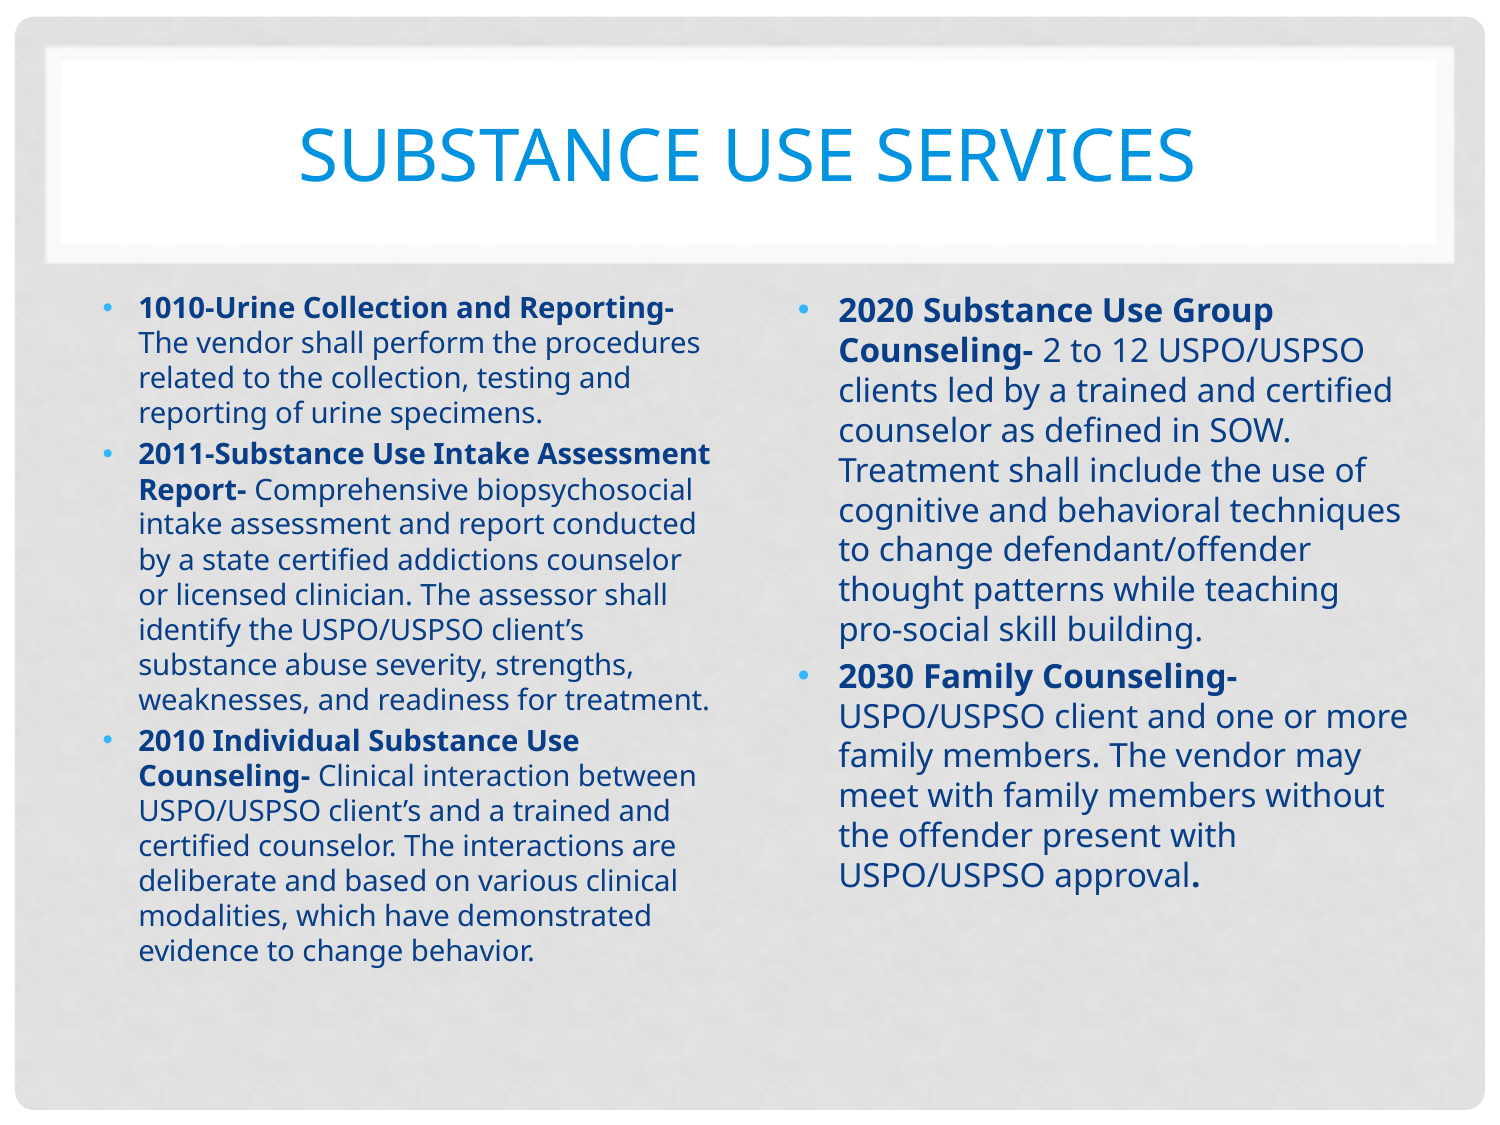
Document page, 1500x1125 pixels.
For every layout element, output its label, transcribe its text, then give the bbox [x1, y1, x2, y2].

list 2020 Substance Use Group Counseling- 2 to 12 USPO/USPSO clients led by a trained and certified counselor as defined in SOW. Treatment shall include the use of cognitive and behavioral techniques to change defendant/offender thought patterns while teaching pro-social skill building. 2030 Family Counseling- USPO/USPSO client and one or more family members. The vendor may meet with family members without the offender present with USPO/USPSO approval. [762, 281, 1425, 1005]
title Substance use services [69, 66, 1425, 238]
list 1010-Urine Collection and Reporting- The vendor shall perform the procedures related to the collection, testing and reporting of urine specimens. 2011-Substance Use Intake Assessment Report- Comprehensive biopsychosocial intake assessment and report conducted by a state certified addictions counselor or licensed clinician. The assessor shall identify the USPO/USPSO client’s substance abuse severity, strengths, weaknesses, and readiness for treatment. 2010 Individual Substance Use Counseling- Clinical interaction between USPO/USPSO client’s and a trained and certified counselor. The interactions are deliberate and based on various clinical modalities, which have demonstrated evidence to change behavior. [69, 281, 733, 1005]
